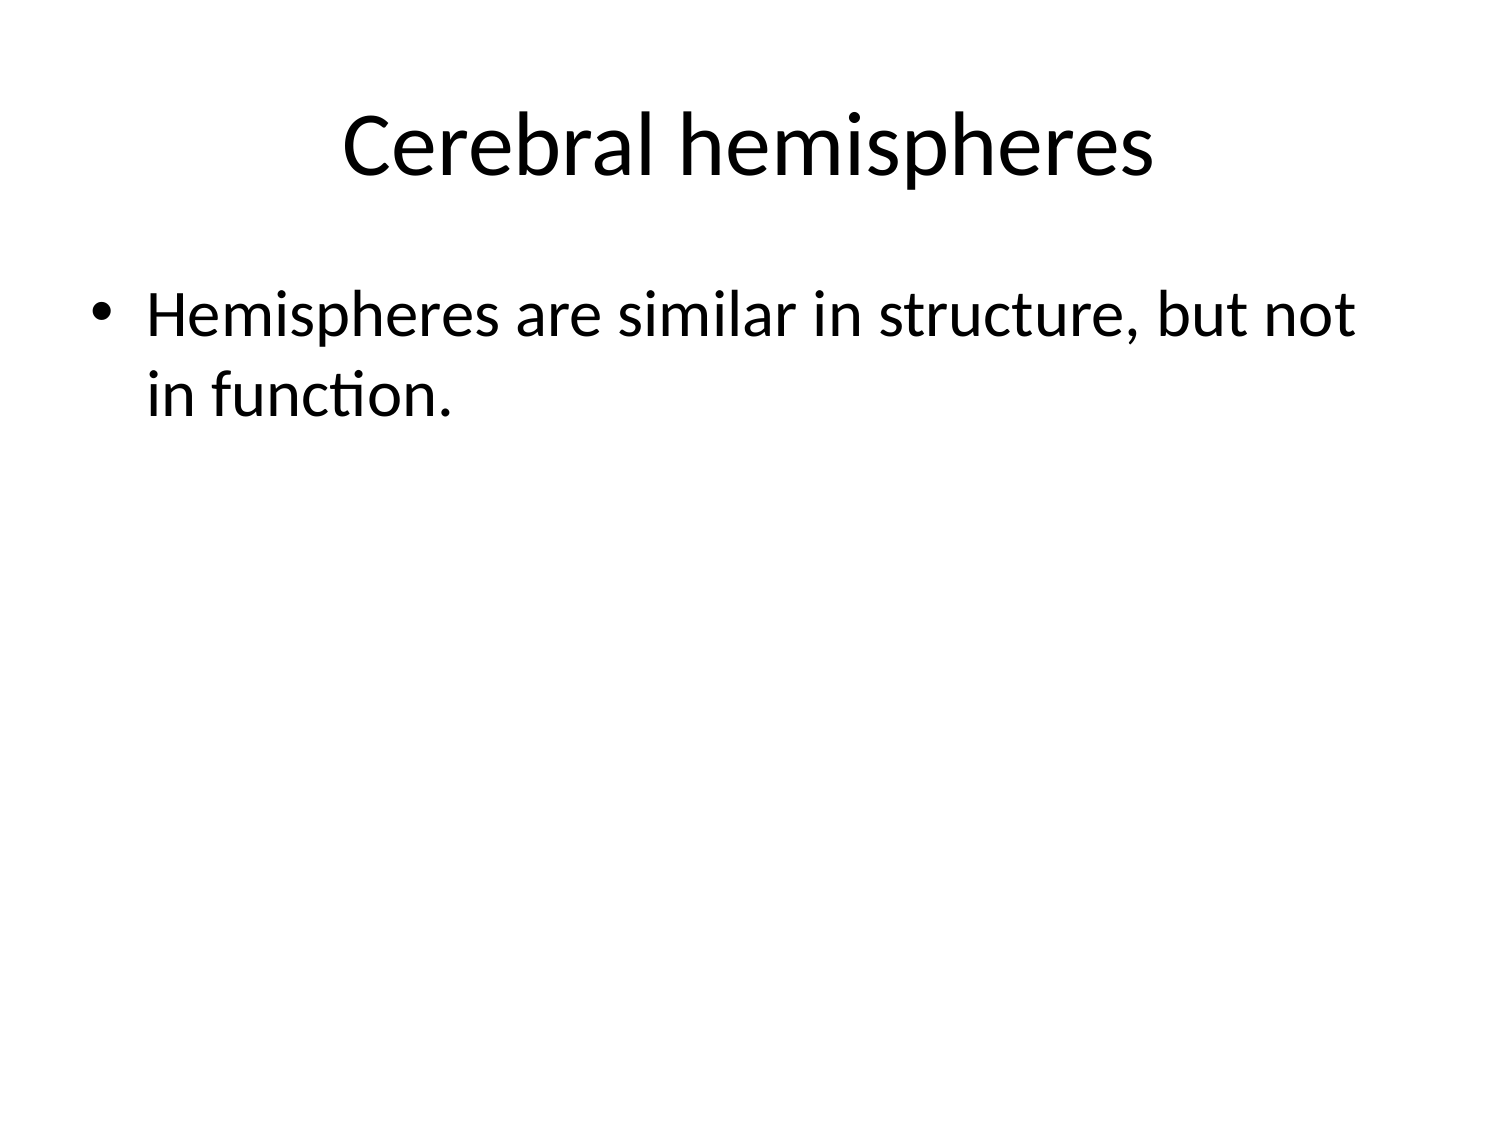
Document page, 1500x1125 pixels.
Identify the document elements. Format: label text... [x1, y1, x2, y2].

list Hemispheres are similar in structure, but not in function. [75, 262, 1425, 1005]
title Cerebral hemispheres [75, 45, 1425, 233]
